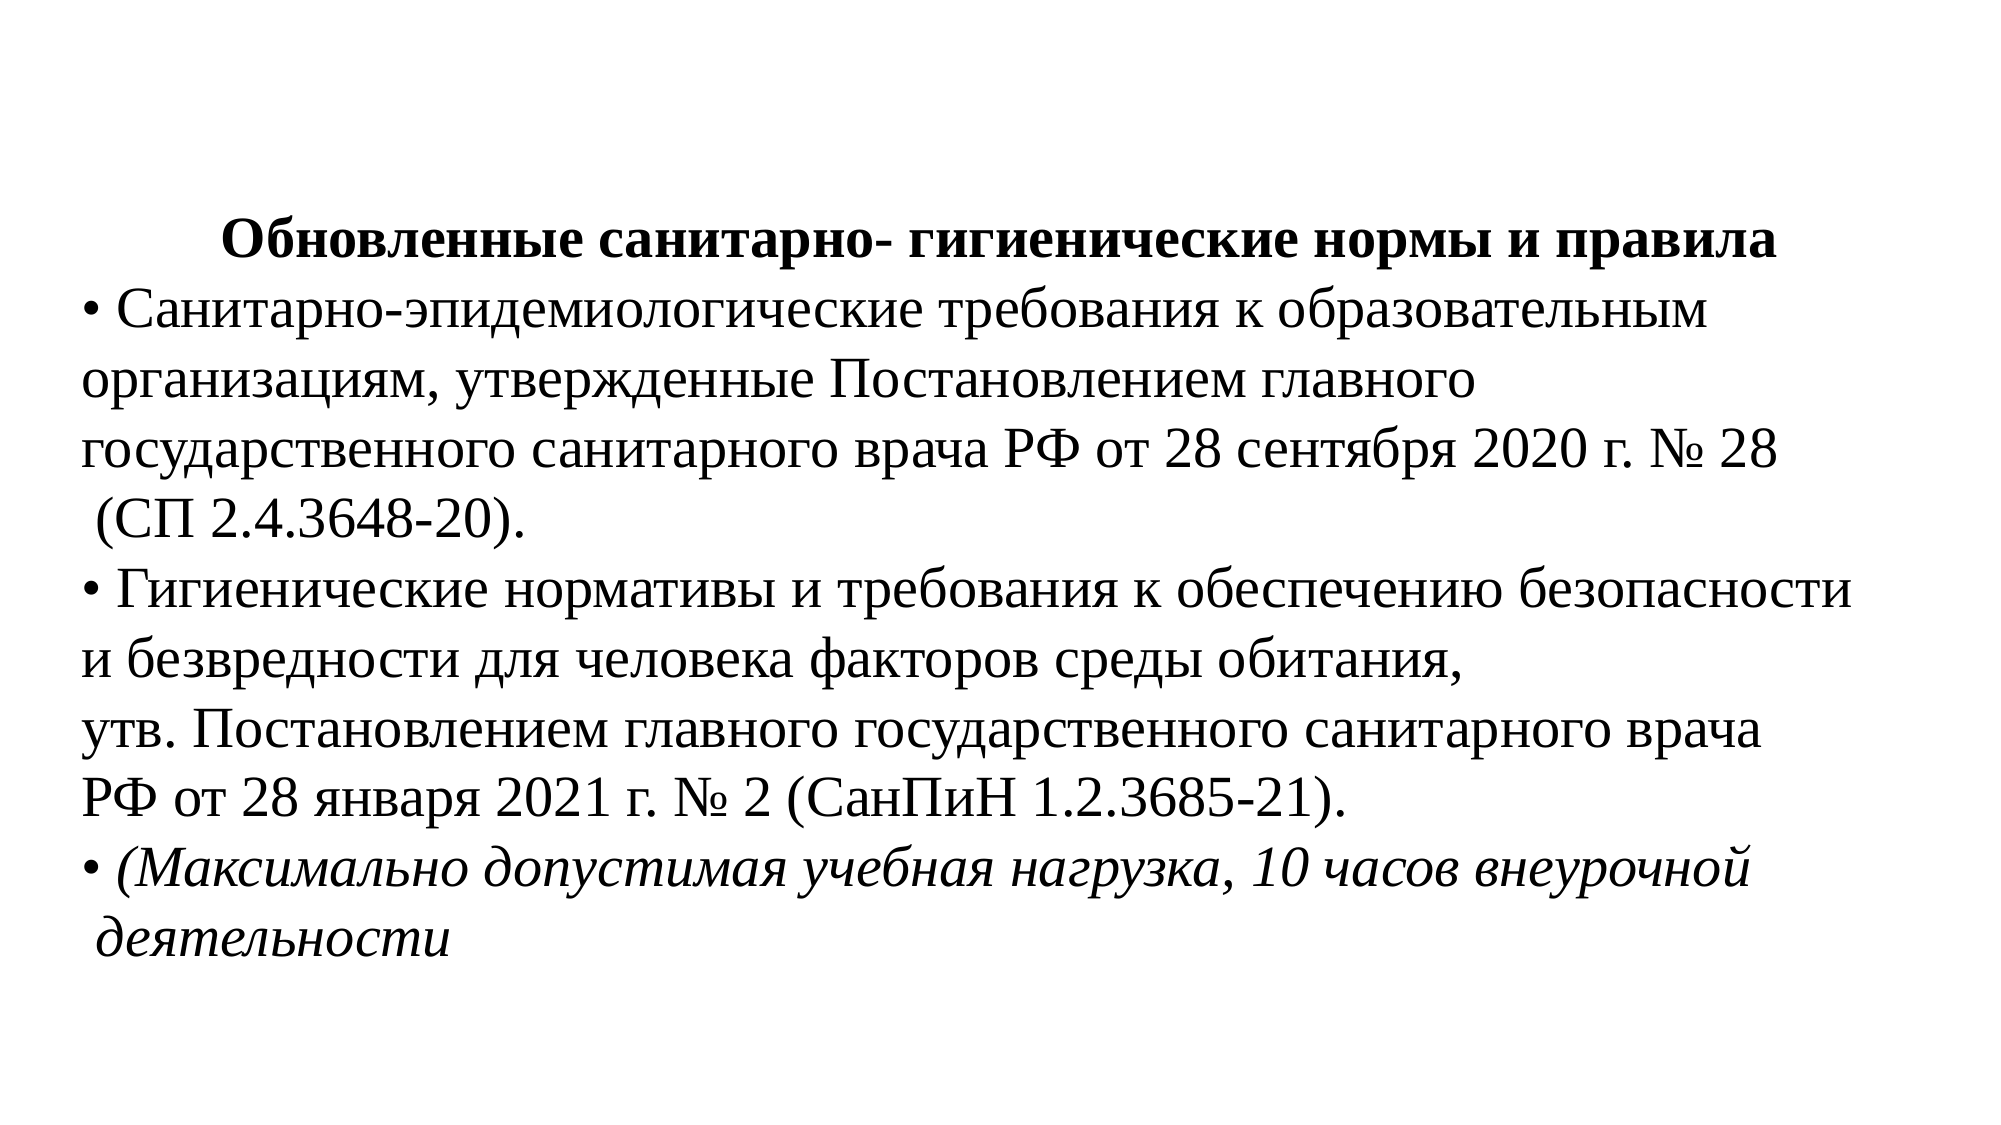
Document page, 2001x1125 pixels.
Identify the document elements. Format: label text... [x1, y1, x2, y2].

text_box Обновленные санитарно- гигиенические нормы и правила • Санитарно-эпидемиологические требования к образовательным организациям, утвержденные Постановлением главного государственного санитарного врача РФ от 28 сентября 2020 г. № 28 (СП 2.4.3648-20). • Гигиенические нормативы и требования к обеспечению безопасности и безвредности для человека факторов среды обитания, утв. Постановлением главного государственного санитарного врача РФ от 28 января 2021 г. № 2 (СанПиН 1.2.3685-21). • (Максимально допустимая учебная нагрузка, 10 часов внеурочной деятельности [66, 191, 1933, 976]
